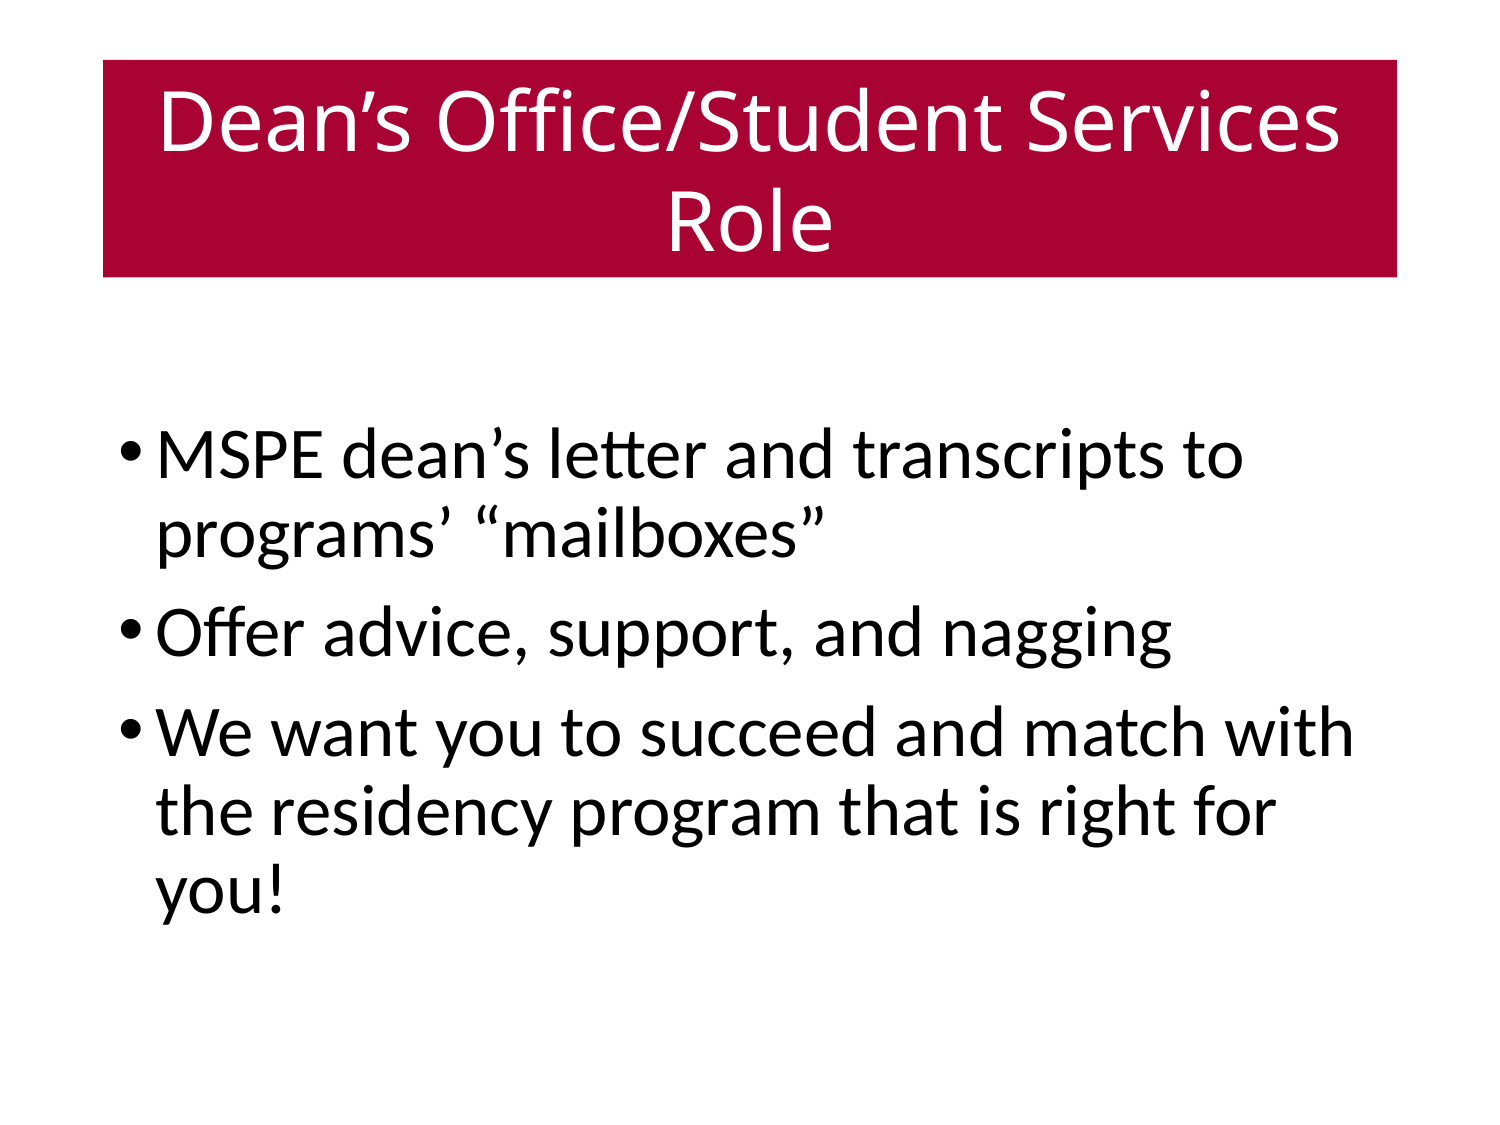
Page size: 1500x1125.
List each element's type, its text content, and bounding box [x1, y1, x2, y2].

list MSPE dean’s letter and transcripts to programs’ “mailboxes” Offer advice, support, and nagging We want you to succeed and match with the residency program that is right for you! [103, 299, 1397, 1014]
title Dean’s Office/Student Services Role [103, 59, 1397, 278]
